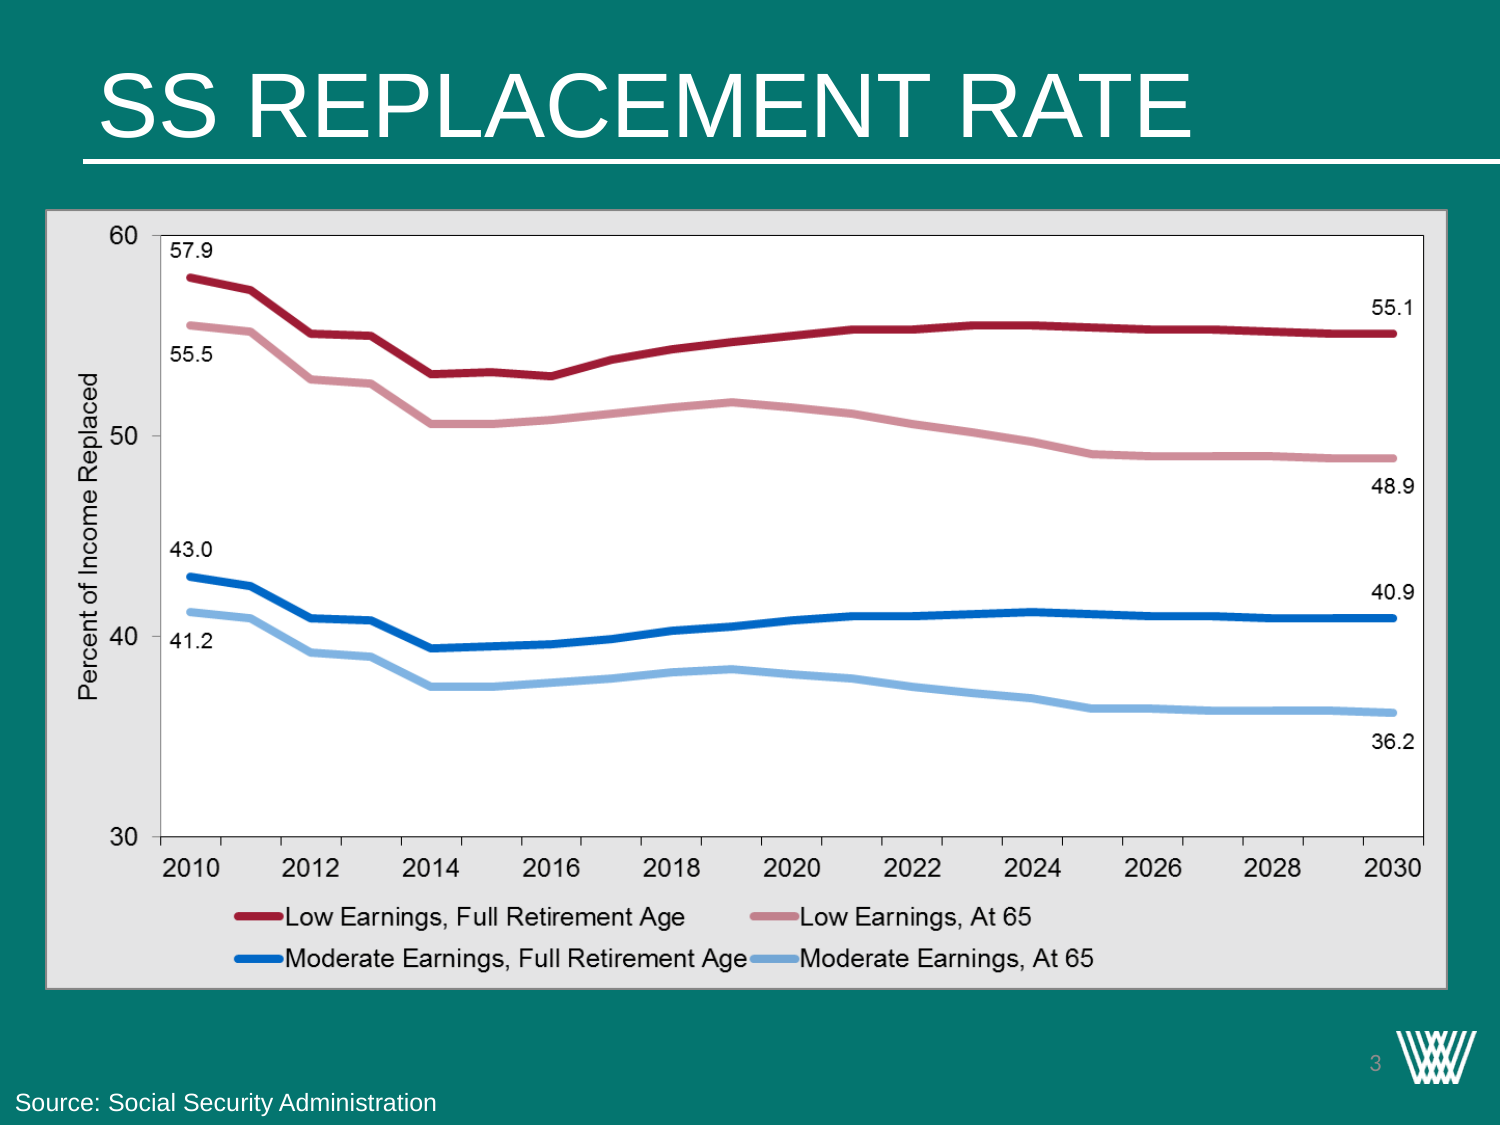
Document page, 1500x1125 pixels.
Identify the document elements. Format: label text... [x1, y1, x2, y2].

picture [44, 209, 1448, 990]
title SS Replacement Rate [82, 49, 1443, 159]
picture [1396, 1031, 1477, 1084]
text_box Source: Social Security Administration [0, 1079, 900, 1125]
slide_number 3 [1059, 1031, 1397, 1092]
